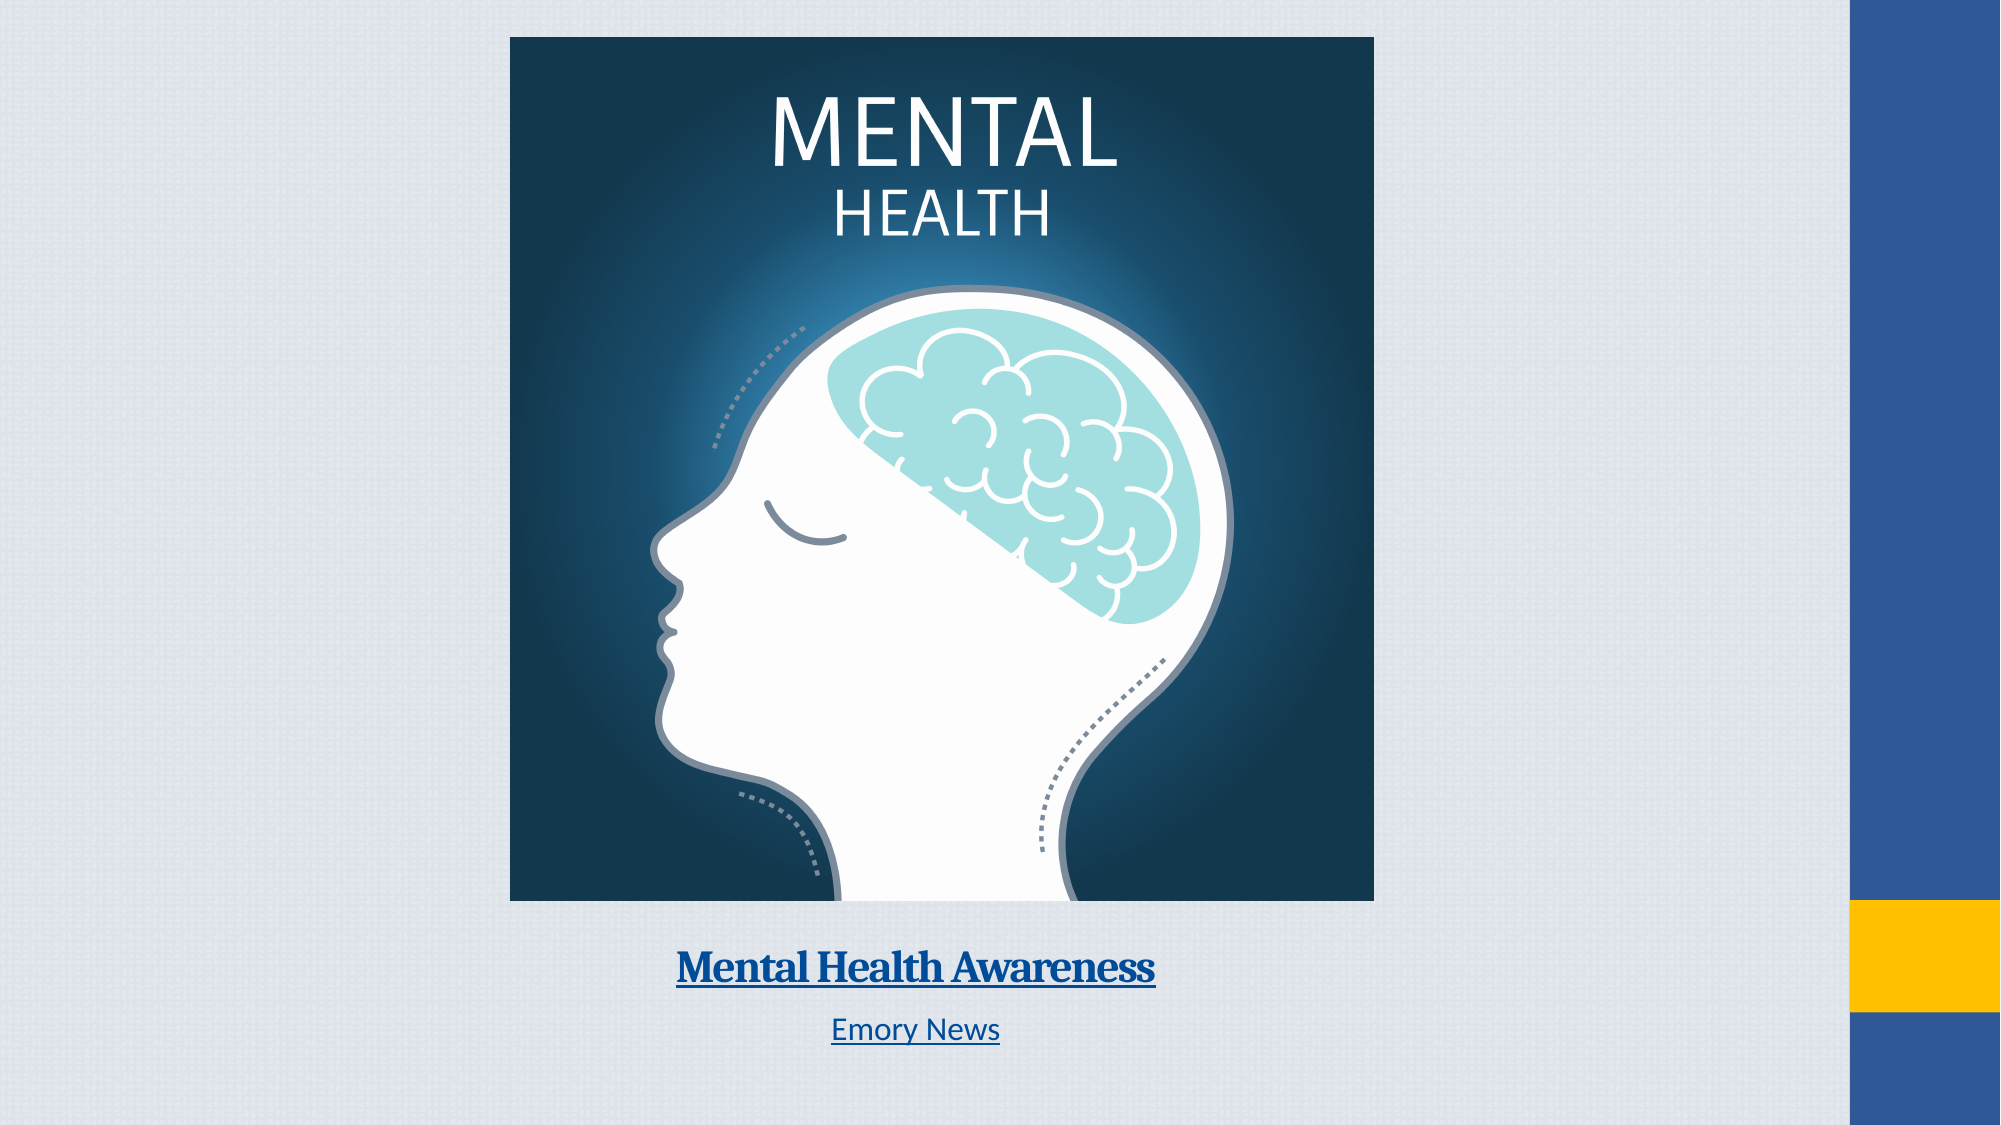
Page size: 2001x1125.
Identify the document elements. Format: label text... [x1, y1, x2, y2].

picture [509, 36, 1375, 902]
list Emory News [65, 999, 1767, 1101]
title Mental Health Awareness [66, 901, 1766, 999]
